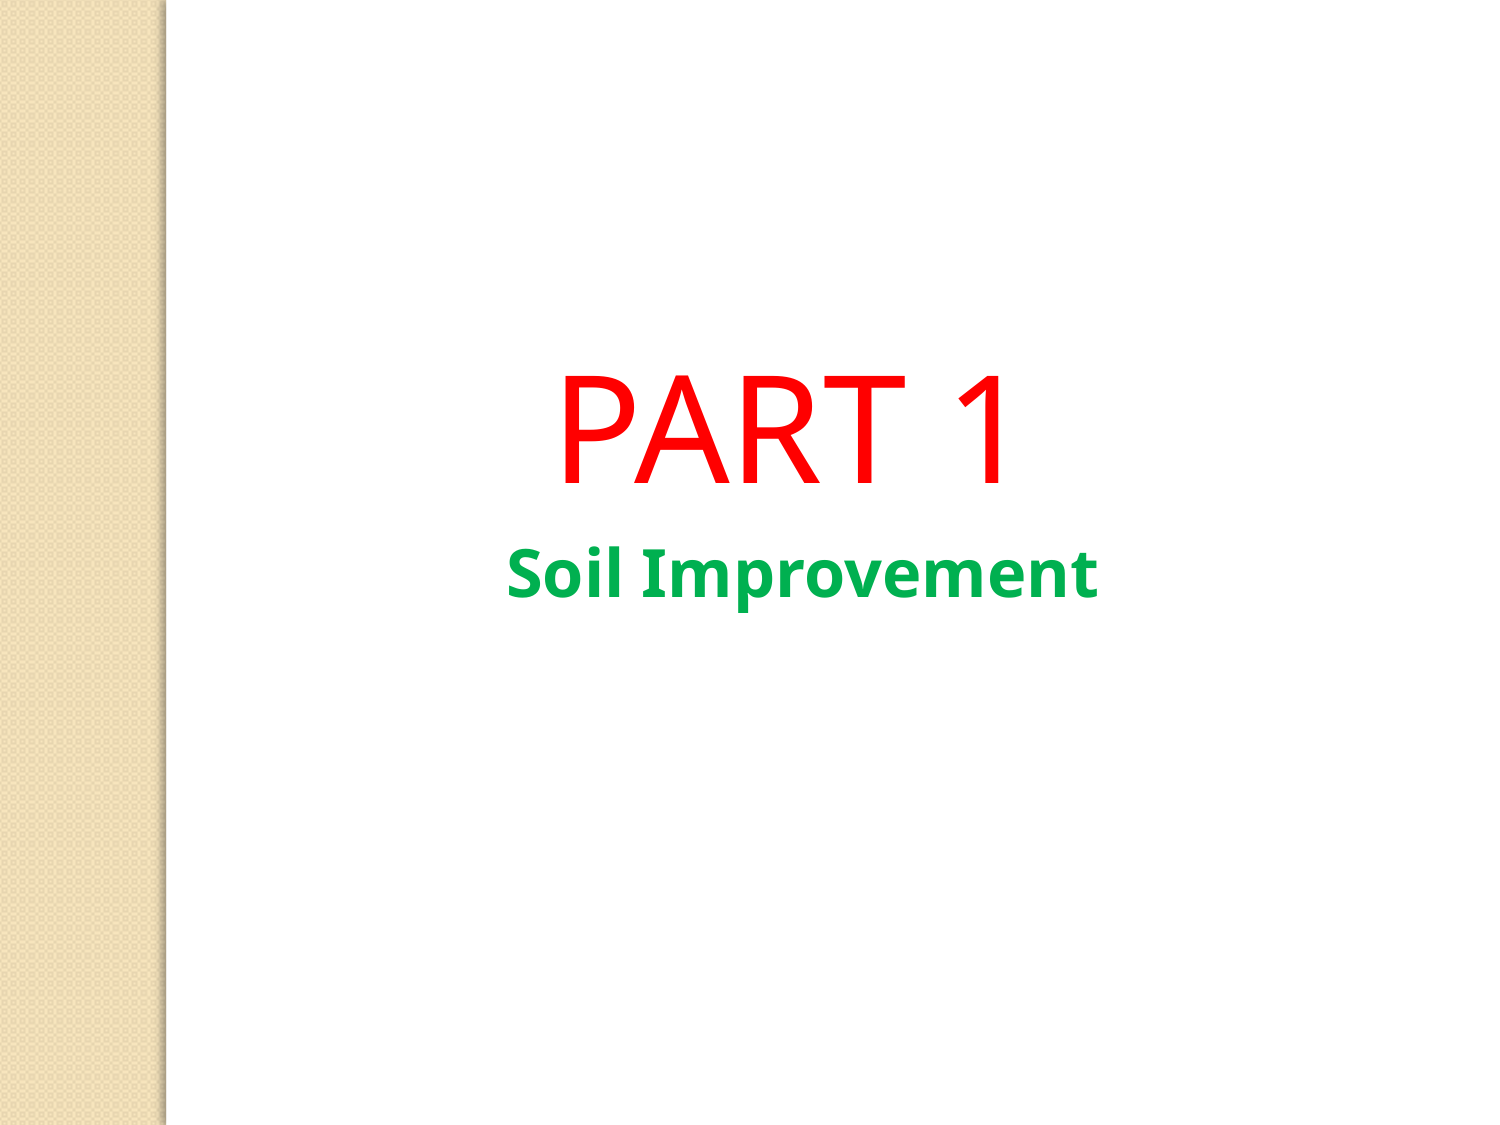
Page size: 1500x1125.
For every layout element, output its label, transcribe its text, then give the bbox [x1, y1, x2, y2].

text_box PART 1 [395, 326, 1187, 521]
text_box Soil Improvement [491, 523, 1133, 618]
